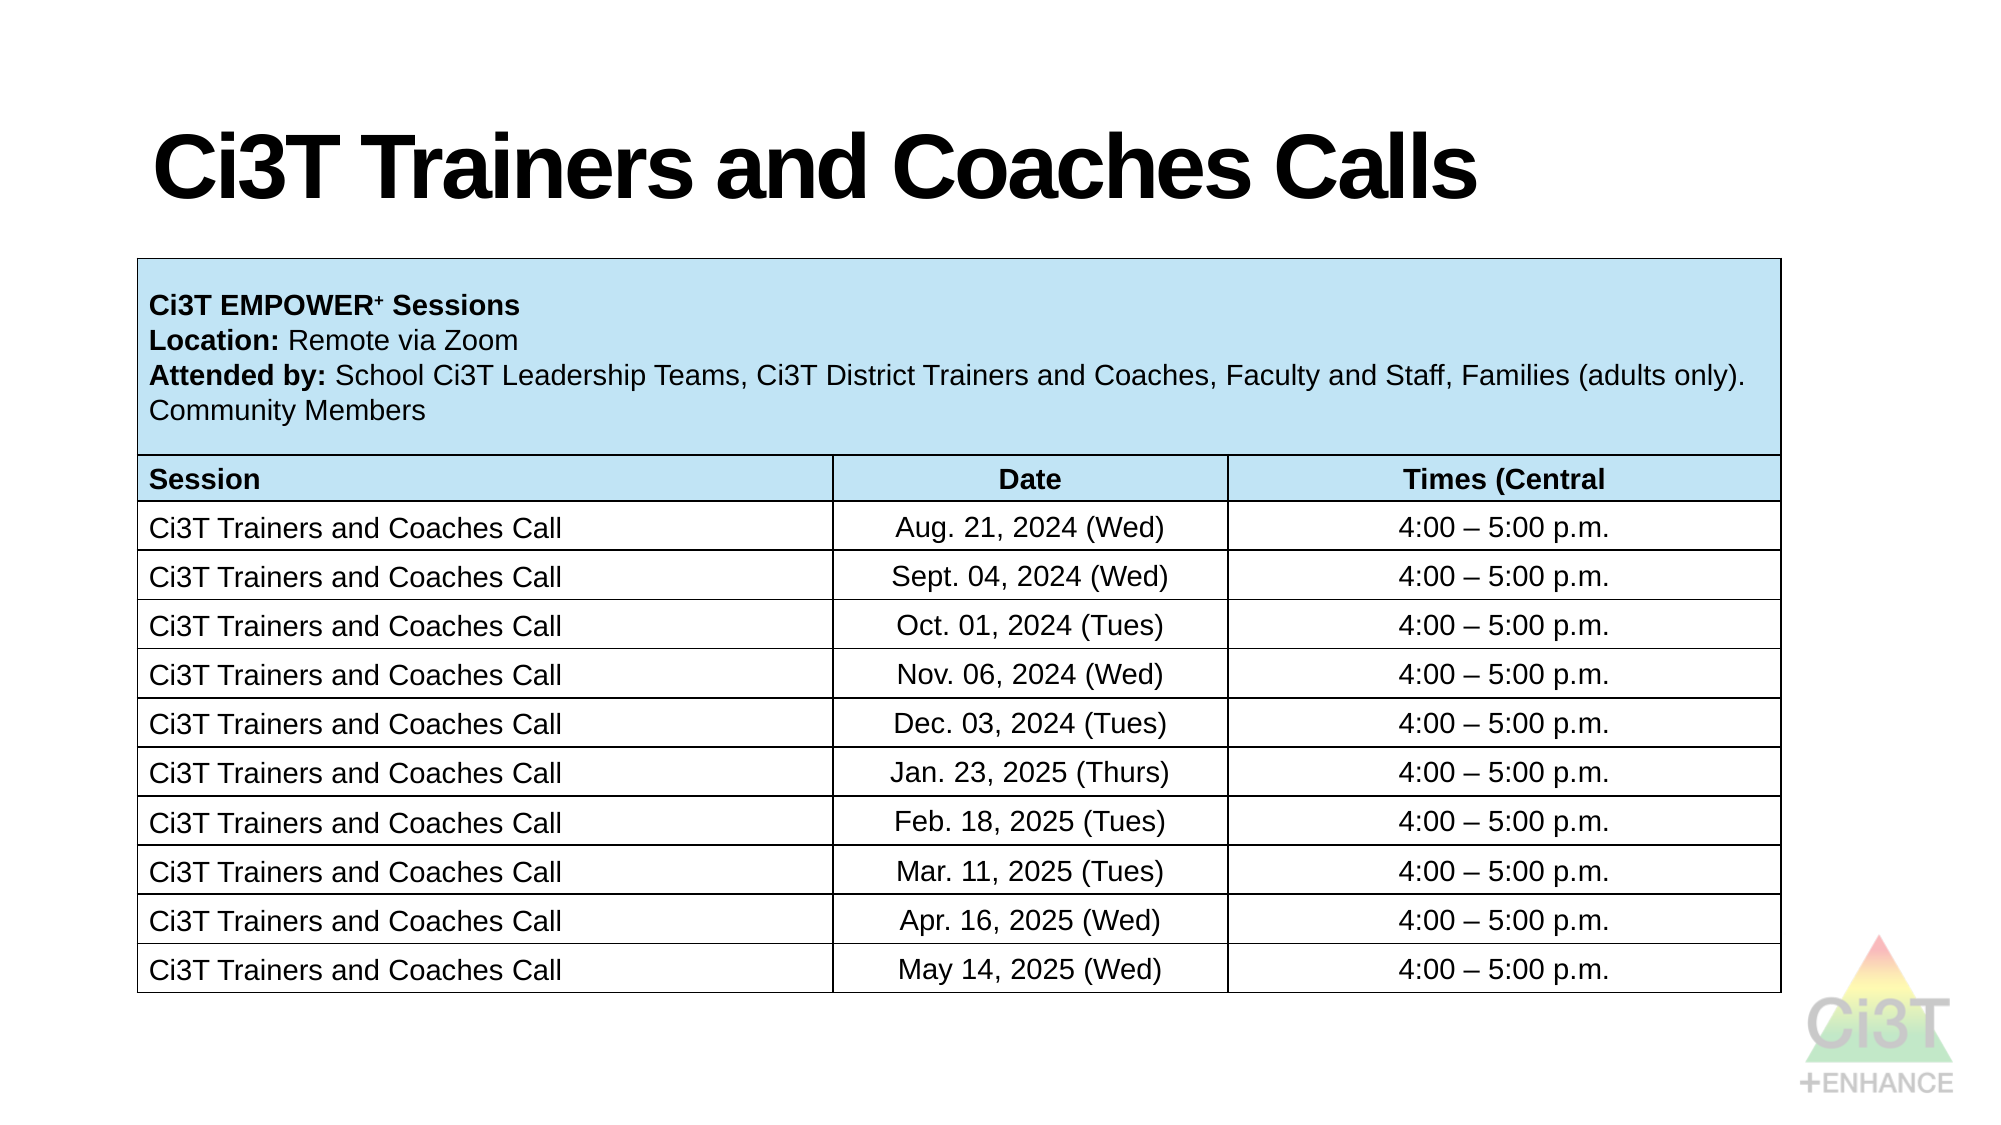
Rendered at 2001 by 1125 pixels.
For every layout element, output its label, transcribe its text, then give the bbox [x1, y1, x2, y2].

table_cell Jan. 23, 2025 (Thurs) [834, 748, 1227, 795]
table_cell 4:00 – 5:00 p.m. [1229, 551, 1780, 599]
table_cell Ci3T Trainers and Coaches Call [138, 797, 832, 844]
table_cell Mar. 11, 2025 (Tues) [834, 846, 1227, 893]
table_cell 4:00 – 5:00 p.m. [1229, 600, 1780, 648]
table_cell 4:00 – 5:00 p.m. [1229, 748, 1780, 795]
table_cell Ci3T Trainers and Coaches Call [138, 748, 832, 795]
table_cell 4:00 – 5:00 p.m. [1229, 649, 1780, 697]
table_cell 4:00 – 5:00 p.m. [1229, 502, 1780, 549]
table_cell 4:00 – 5:00 p.m. [1229, 846, 1780, 893]
table_cell Ci3T Trainers and Coaches Call [138, 551, 832, 599]
table_cell Feb. 18, 2025 (Tues) [834, 797, 1227, 844]
table_cell Oct. 01, 2024 (Tues) [834, 600, 1227, 648]
table_cell Date [834, 456, 1227, 500]
table_cell 4:00 – 5:00 p.m. [1229, 797, 1780, 844]
table_cell Times (Central [1229, 456, 1780, 500]
table_cell May 14, 2025 (Wed) [834, 944, 1227, 992]
table_cell Ci3T Trainers and Coaches Call [138, 502, 832, 549]
table_cell Ci3T Trainers and Coaches Call [138, 699, 832, 746]
table_cell 4:00 – 5:00 p.m. [1229, 944, 1780, 992]
table_cell Ci3T Trainers and Coaches Call [138, 600, 832, 648]
title Ci3T Trainers and Coaches Calls [137, 59, 1863, 278]
table_cell Ci3T Trainers and Coaches Call [138, 846, 832, 893]
table_cell 4:00 – 5:00 p.m. [1229, 699, 1780, 746]
table_cell 4:00 – 5:00 p.m. [1229, 895, 1780, 943]
table_cell Nov. 06, 2024 (Wed) [834, 649, 1227, 697]
table_cell Dec. 03, 2024 (Tues) [834, 699, 1227, 746]
table_cell Session [138, 456, 832, 500]
table_cell Apr. 16, 2025 (Wed) [834, 895, 1227, 943]
table_cell Aug. 21, 2024 (Wed) [834, 502, 1227, 549]
table_header Ci3T EMPOWER+ Sessions Location: Remote via Zoom Attended by: School Ci3T Leadership Teams, Ci3T District Trainers and Coaches, Faculty and Staff, Families (adults only). Community Members [138, 259, 1780, 454]
table_cell Ci3T Trainers and Coaches Call [138, 944, 832, 992]
table_cell Ci3T Trainers and Coaches Call [138, 895, 832, 943]
table_cell Sept. 04, 2024 (Wed) [834, 551, 1227, 599]
table_cell Ci3T Trainers and Coaches Call [138, 649, 832, 697]
